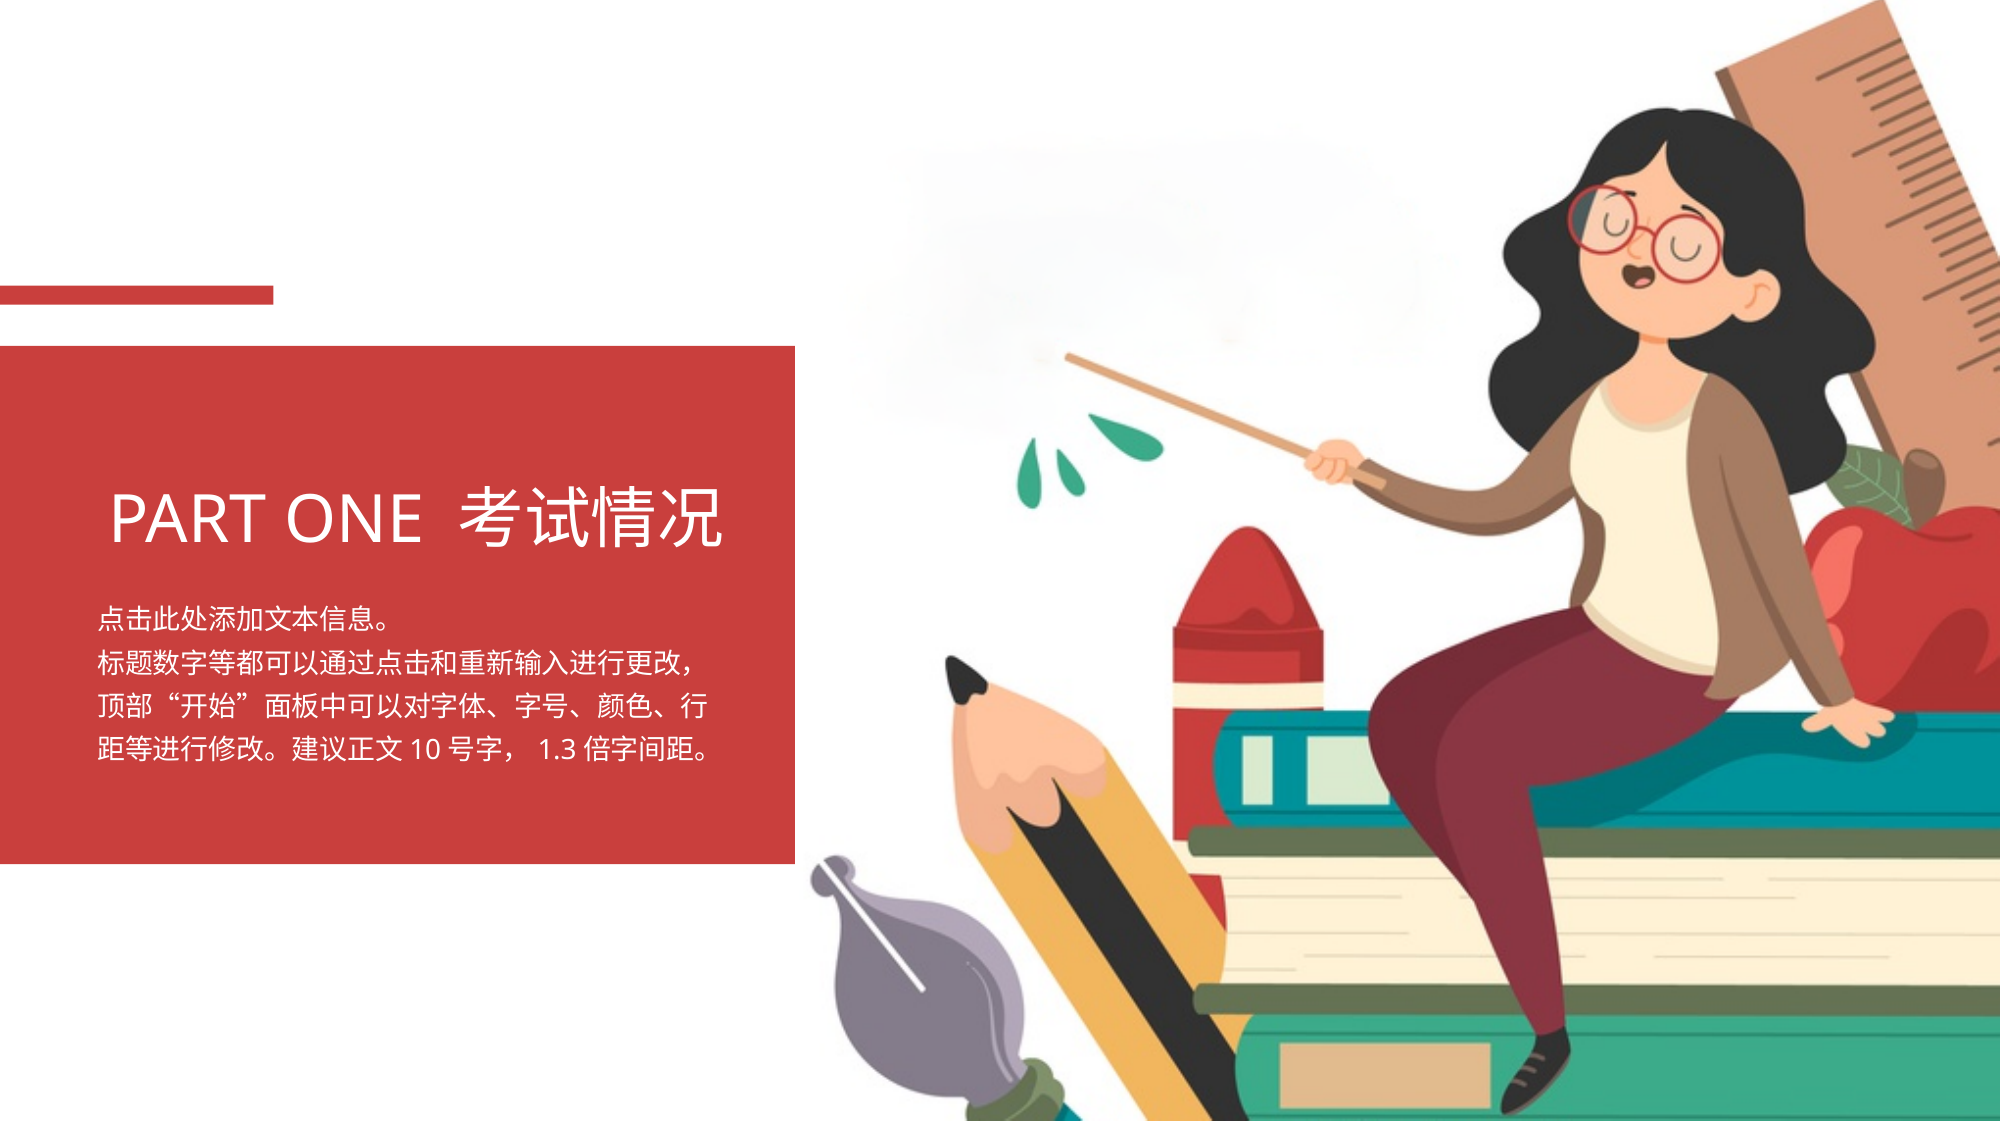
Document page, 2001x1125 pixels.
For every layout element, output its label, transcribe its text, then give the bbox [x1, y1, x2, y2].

text_box 点击此处添加文本信息。 标题数字等都可以通过点击和重新输入进行更改，顶部“开始”面板中可以对字体、字号、颜色、行距等进行修改。建议正文10号字，1.3倍字间距。 [82, 584, 723, 773]
picture [795, 0, 2000, 1121]
text_box [0, 345, 795, 865]
text_box PART ONE 考试情况 [93, 468, 740, 563]
text_box [0, 284, 274, 306]
